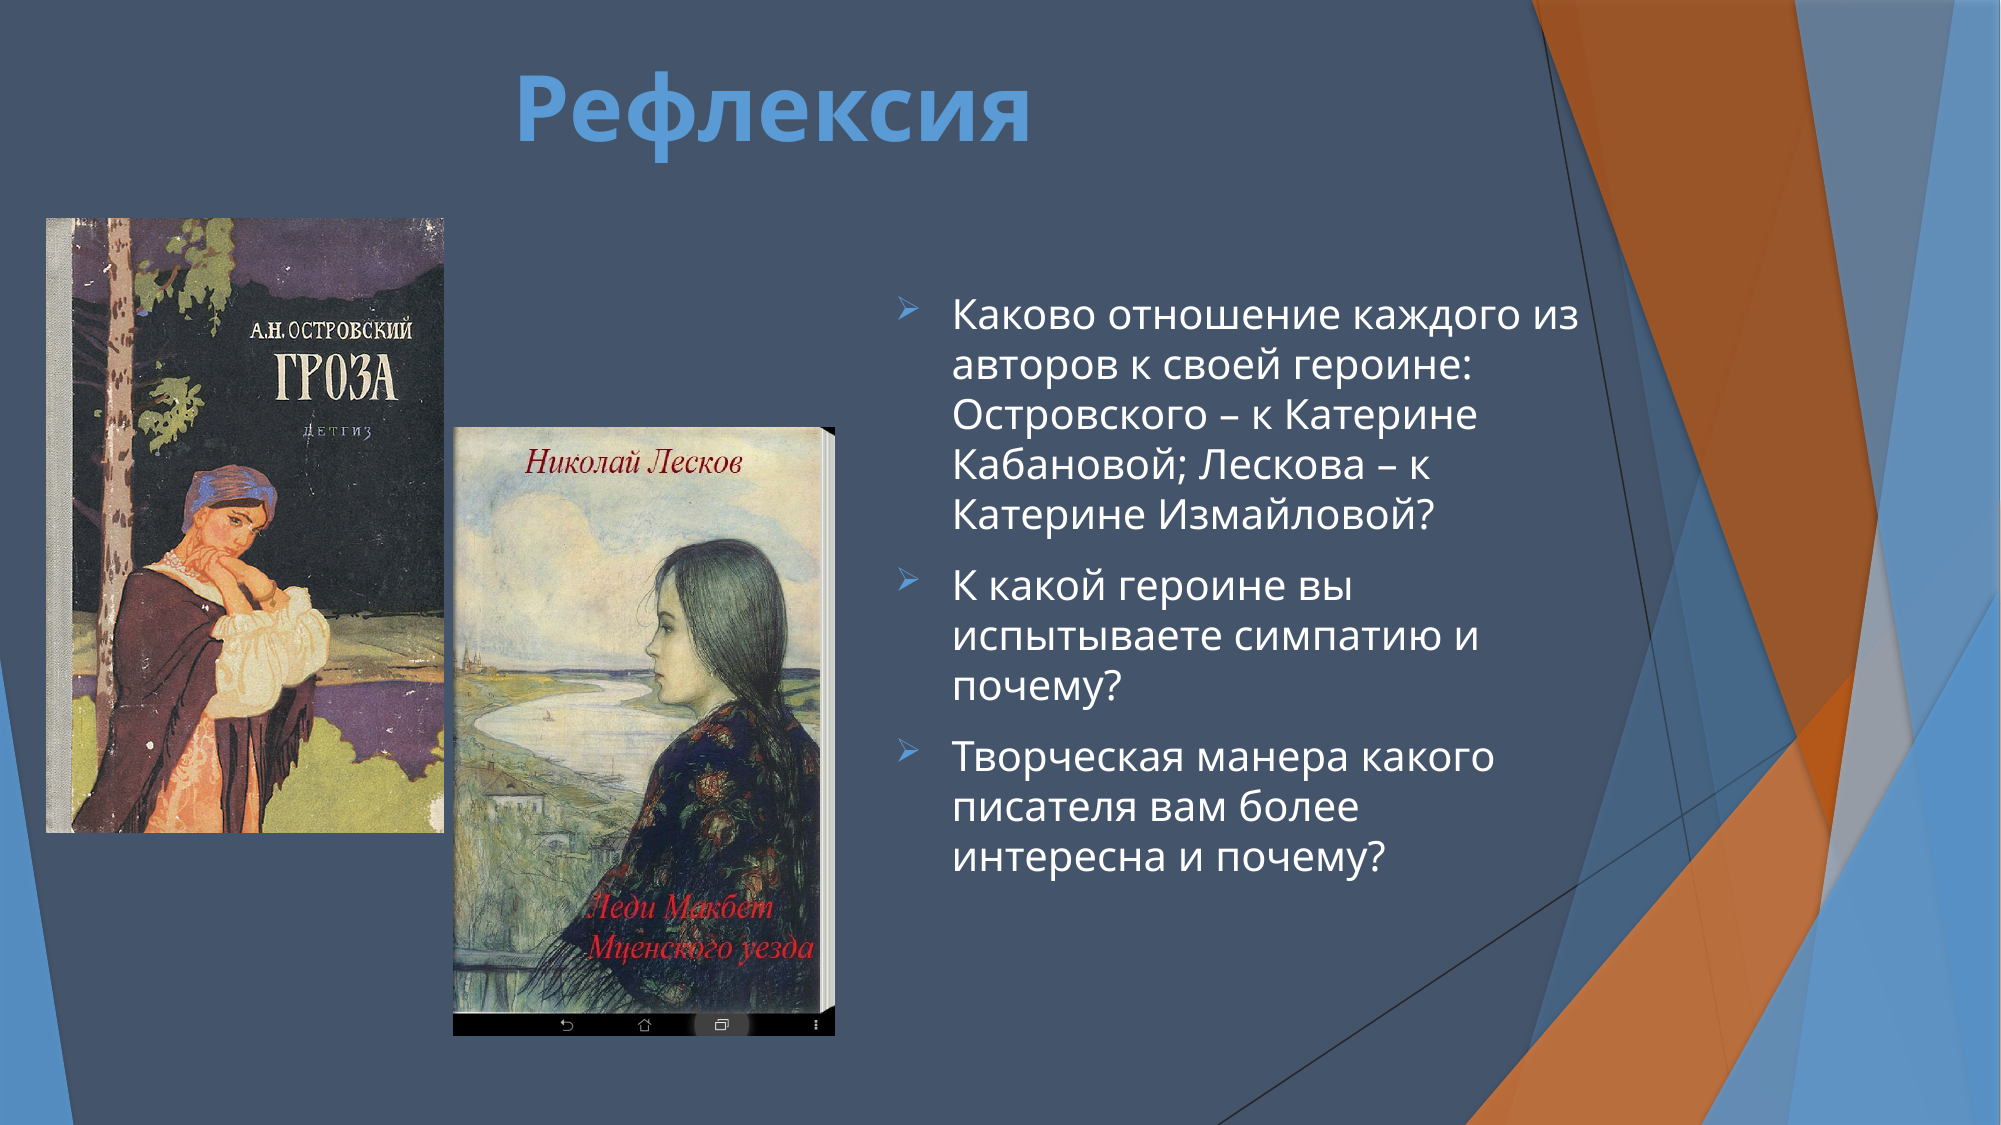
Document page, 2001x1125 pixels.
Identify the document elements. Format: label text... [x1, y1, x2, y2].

picture [453, 426, 835, 1037]
title Рефлексия [68, 30, 1479, 168]
list Каково отношение каждого из авторов к своей героине: Островского – к Катерине Кабановой; Лескова – к Катерине Измайловой? К какой героине вы испытываете симпатию и почему? Творческая манера какого писателя вам более интересна и почему? [880, 280, 1597, 990]
picture [46, 218, 444, 834]
